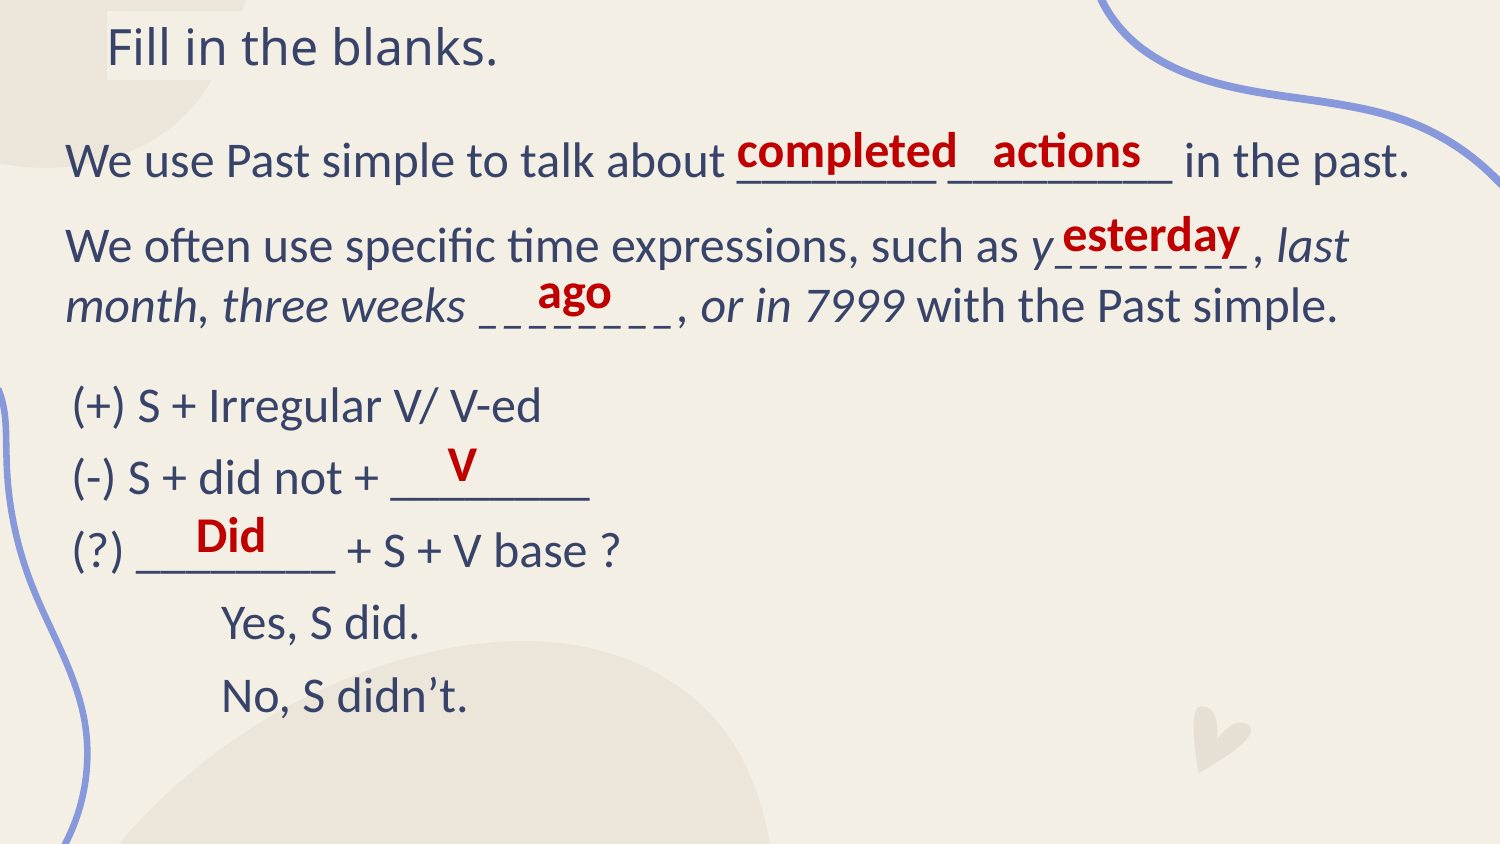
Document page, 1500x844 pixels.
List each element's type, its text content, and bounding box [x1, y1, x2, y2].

text_box We use Past simple to talk about ________ _________ in the past. We often use specific time expressions, such as y________, last month, three weeks ________, or in 7999 with the Past simple. [35, 99, 1465, 360]
text_box ago [522, 243, 750, 353]
text_box actions [977, 102, 1171, 212]
title Fill in the blanks. [91, 0, 641, 85]
text_box completed [721, 102, 977, 212]
text_box V [432, 415, 661, 525]
text_box esterday [1047, 186, 1275, 296]
text_box Did [180, 487, 409, 597]
text_box (+) S + Irregular V/ V-ed (-) S + did not + ________ (?) ________ + S + V base ? Yes, S did. No, S didn’t. [35, 355, 1465, 739]
